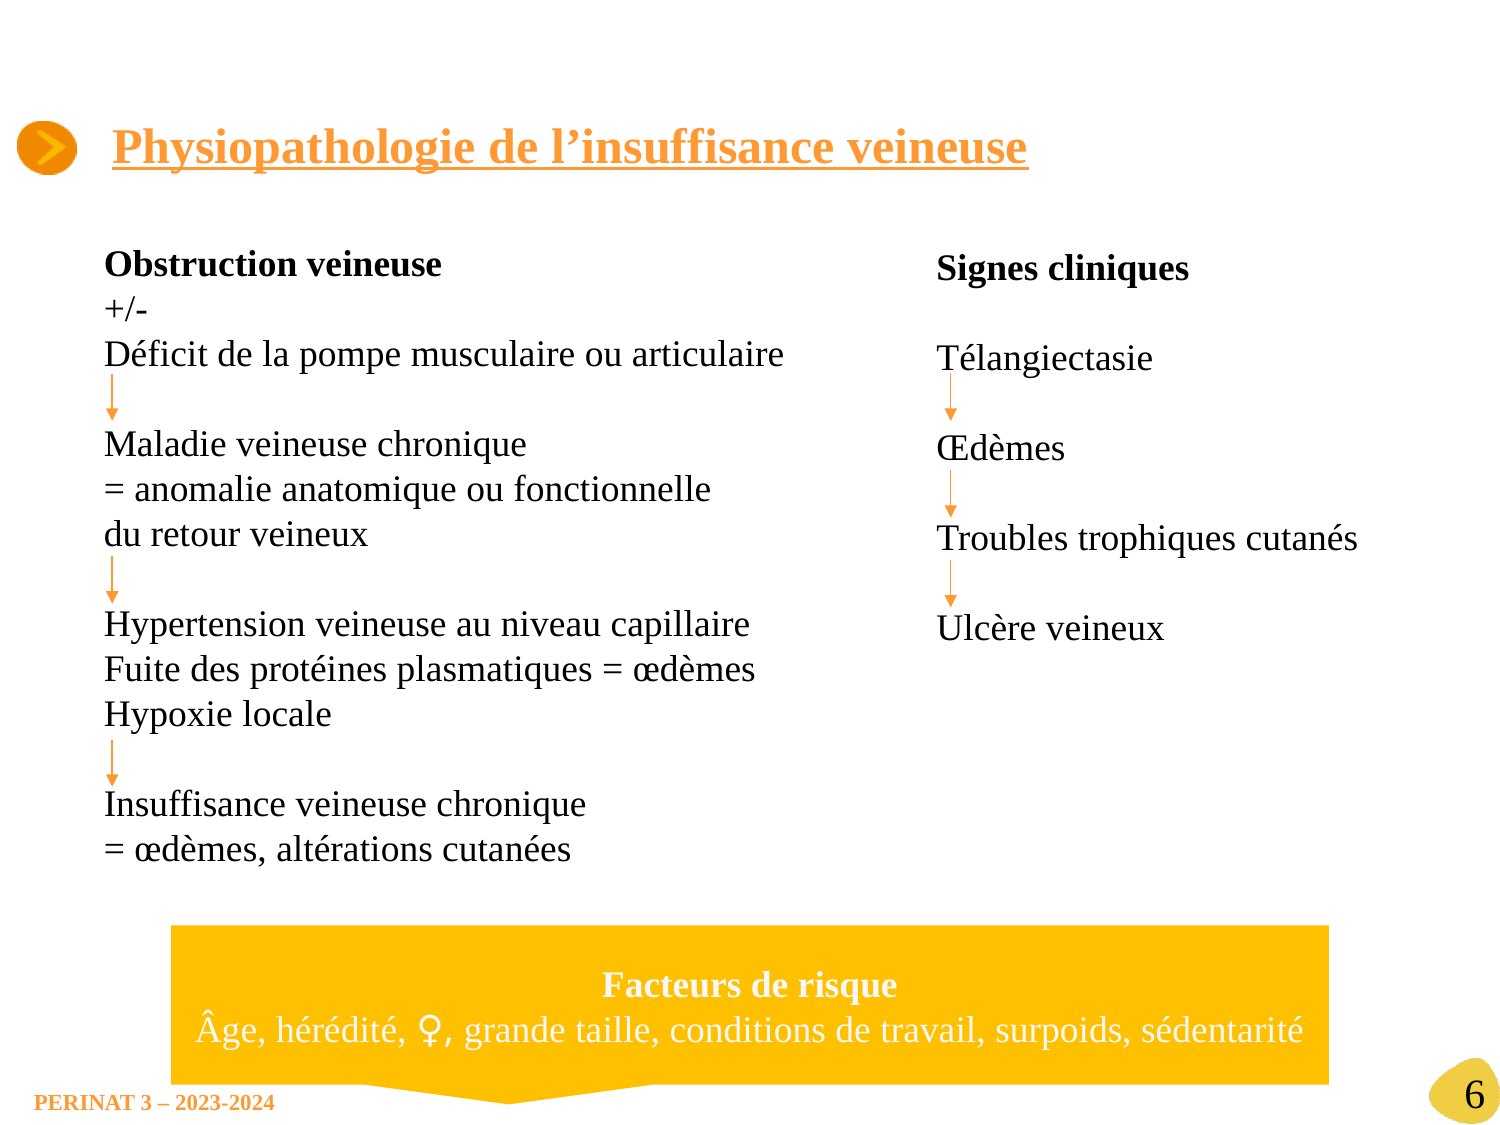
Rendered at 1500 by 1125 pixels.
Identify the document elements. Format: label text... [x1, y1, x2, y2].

text_box Physiopathologie de l’insuffisance veineuse [97, 113, 1044, 183]
picture [1423, 1057, 1500, 1125]
picture [17, 121, 78, 175]
text_box Facteurs de risque Âge, hérédité, ♀, grande taille, conditions de travail, surpoids, sédentarité [168, 923, 1331, 1107]
text_box Signes cliniques Télangiectasie Œdèmes Troubles trophiques cutanés Ulcère veineux [921, 235, 1374, 656]
text_box Obstruction veineuse +/- Déficit de la pompe musculaire ou articulaire Maladie veineuse chronique = anomalie anatomique ou fonctionnelle du retour veineux Hypertension veineuse au niveau capillaire Fuite des protéines plasmatiques = œdèmes Hypoxie locale Insuffisance veineuse chronique = œdèmes, altérations cutanées [88, 231, 801, 877]
